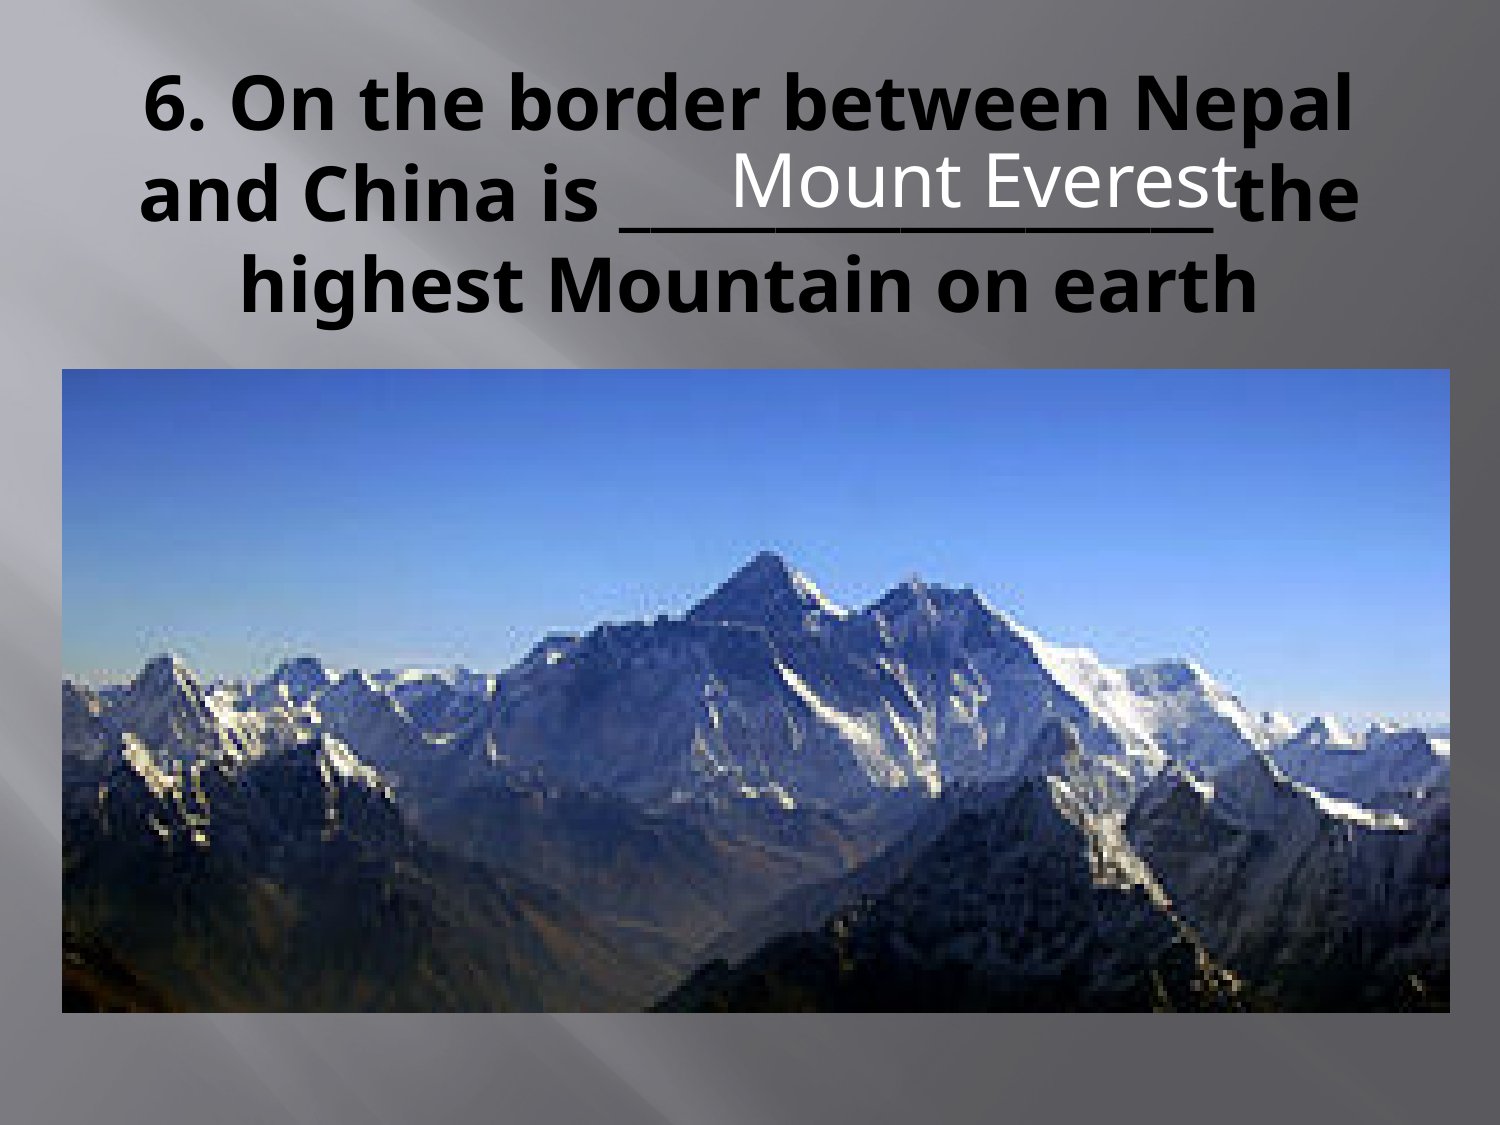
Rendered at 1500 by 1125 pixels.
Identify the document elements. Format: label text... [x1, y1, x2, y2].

picture [62, 369, 1451, 1013]
title 6. On the border between Nepal and China is ___________________ the highest Mountain on earth [75, 45, 1425, 338]
text_box Mount Everest [715, 124, 1254, 230]
